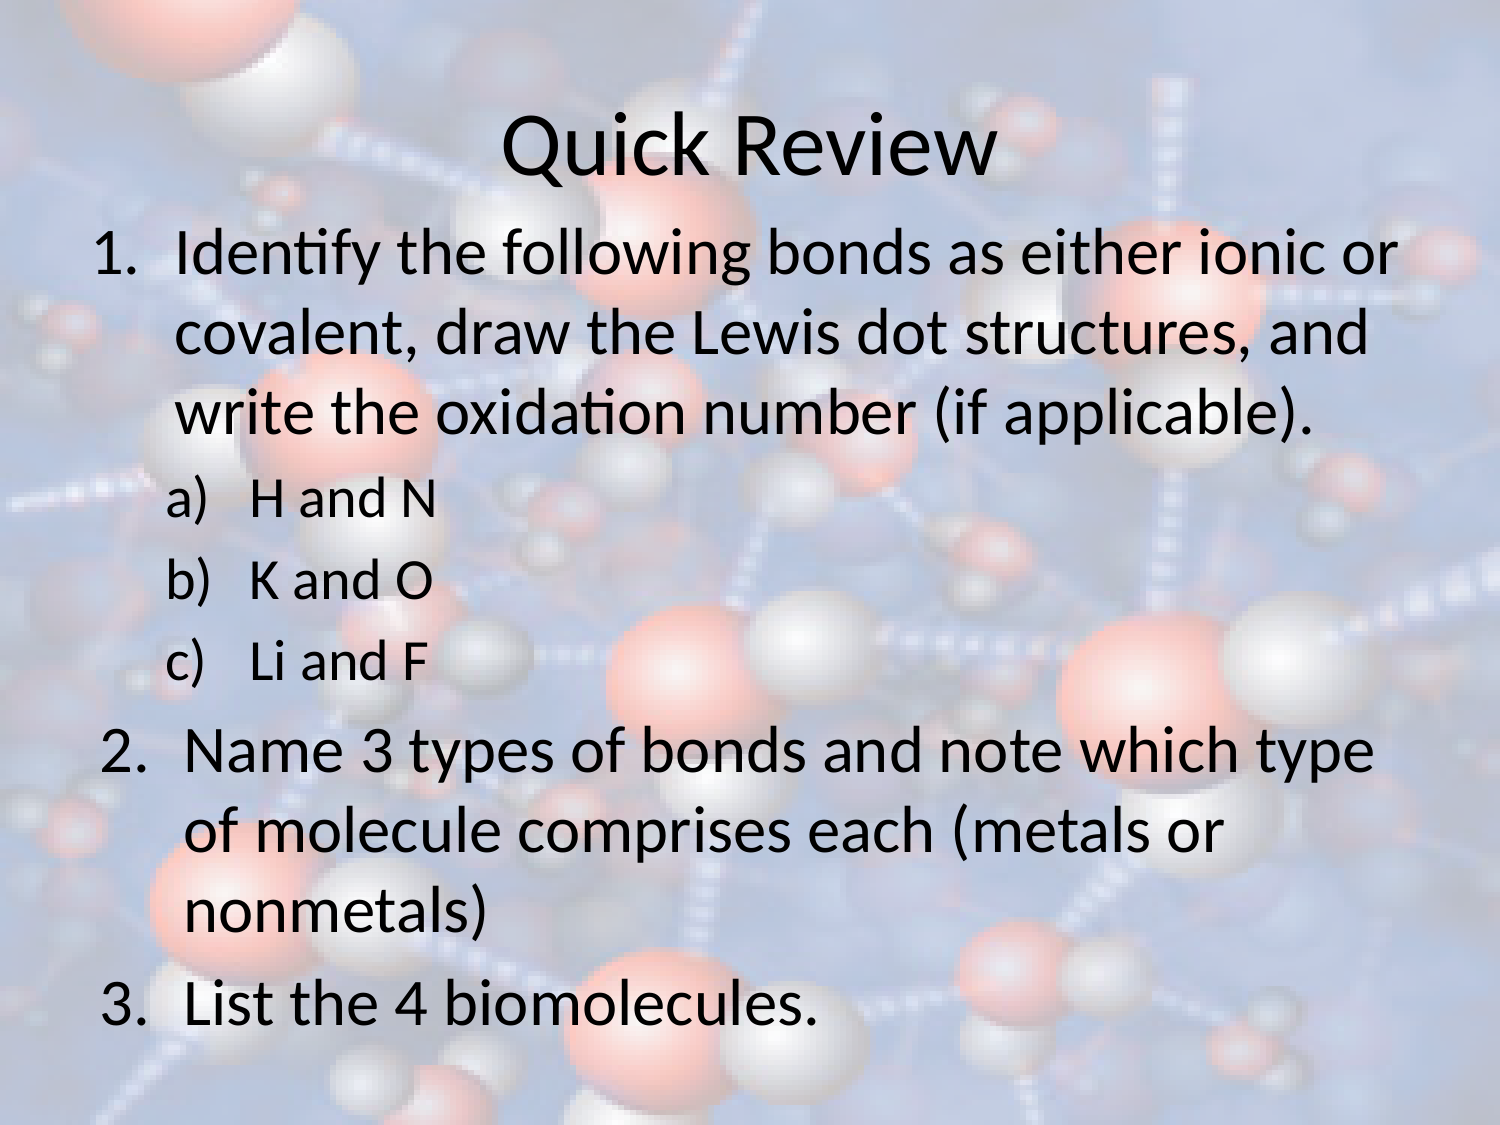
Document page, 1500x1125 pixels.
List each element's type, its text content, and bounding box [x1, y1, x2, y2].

title Quick Review [75, 45, 1425, 200]
list Identify the following bonds as either ionic or covalent, draw the Lewis dot structures, and write the oxidation number (if applicable). H and N K and O Li and F Name 3 types of bonds and note which type of molecule comprises each (metals or nonmetals) List the 4 biomolecules. [75, 200, 1425, 1125]
